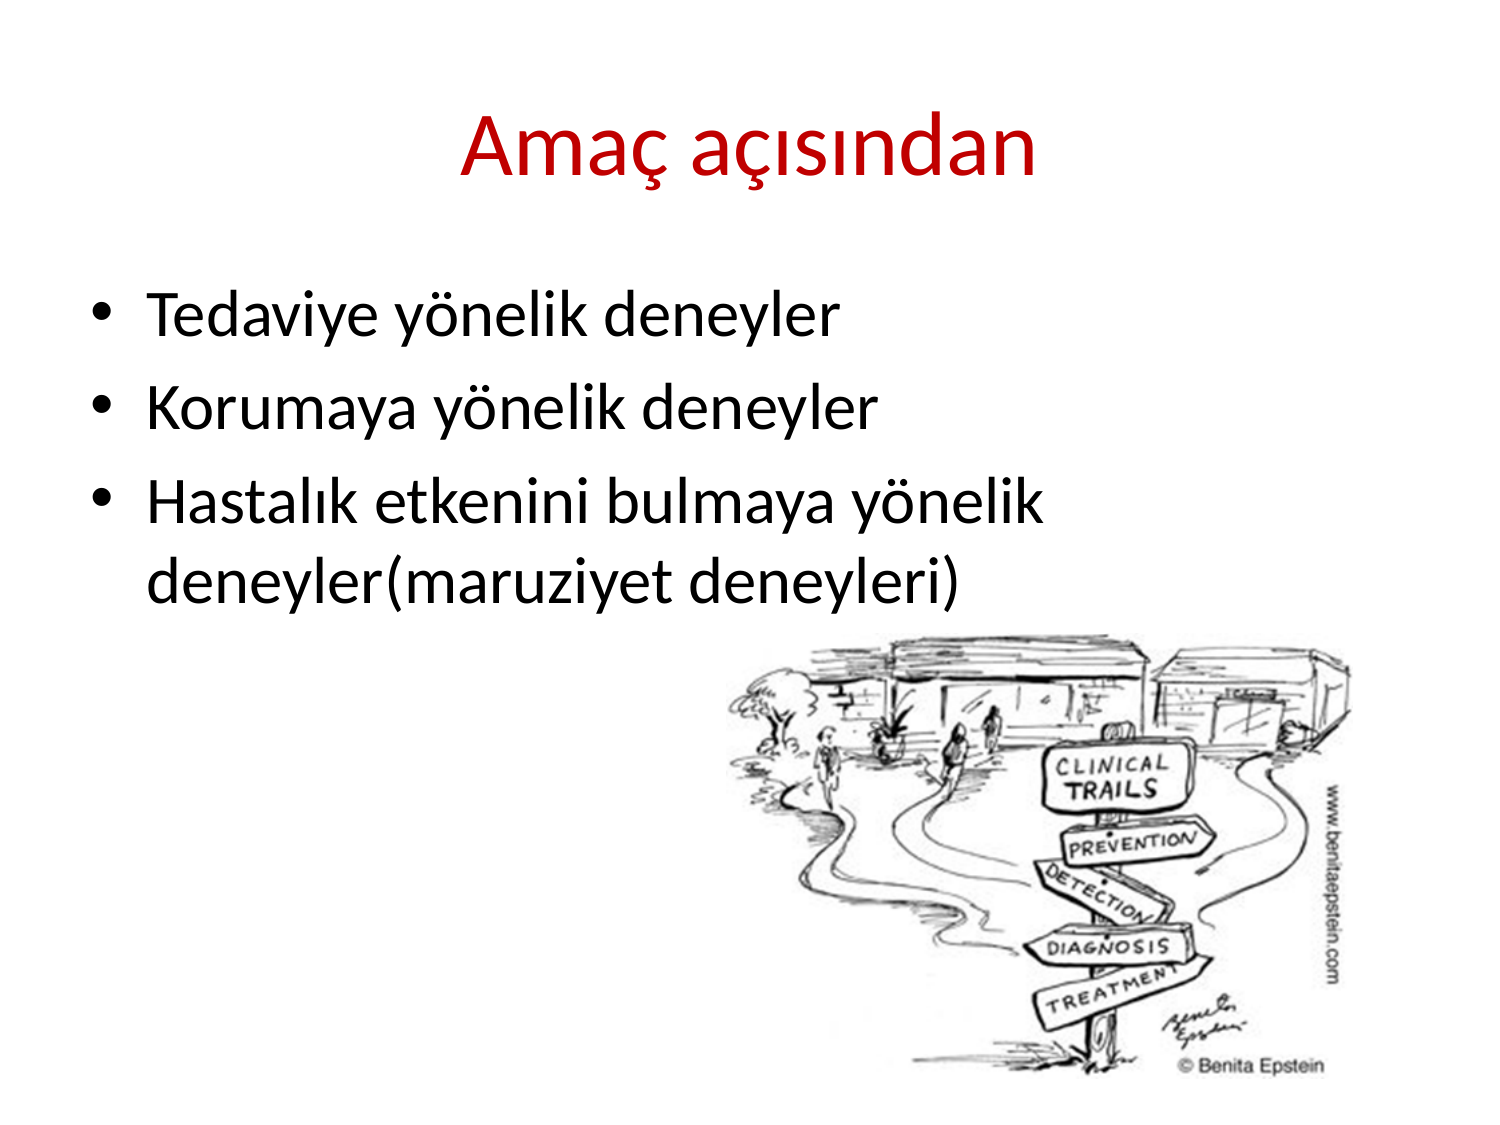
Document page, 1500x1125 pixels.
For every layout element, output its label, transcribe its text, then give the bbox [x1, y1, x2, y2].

list Tedaviye yönelik deneyler Korumaya yönelik deneyler Hastalık etkenini bulmaya yönelik deneyler(maruziyet deneyleri) [75, 262, 1425, 1005]
picture [726, 633, 1353, 1080]
title Amaç açısından [75, 45, 1425, 233]
